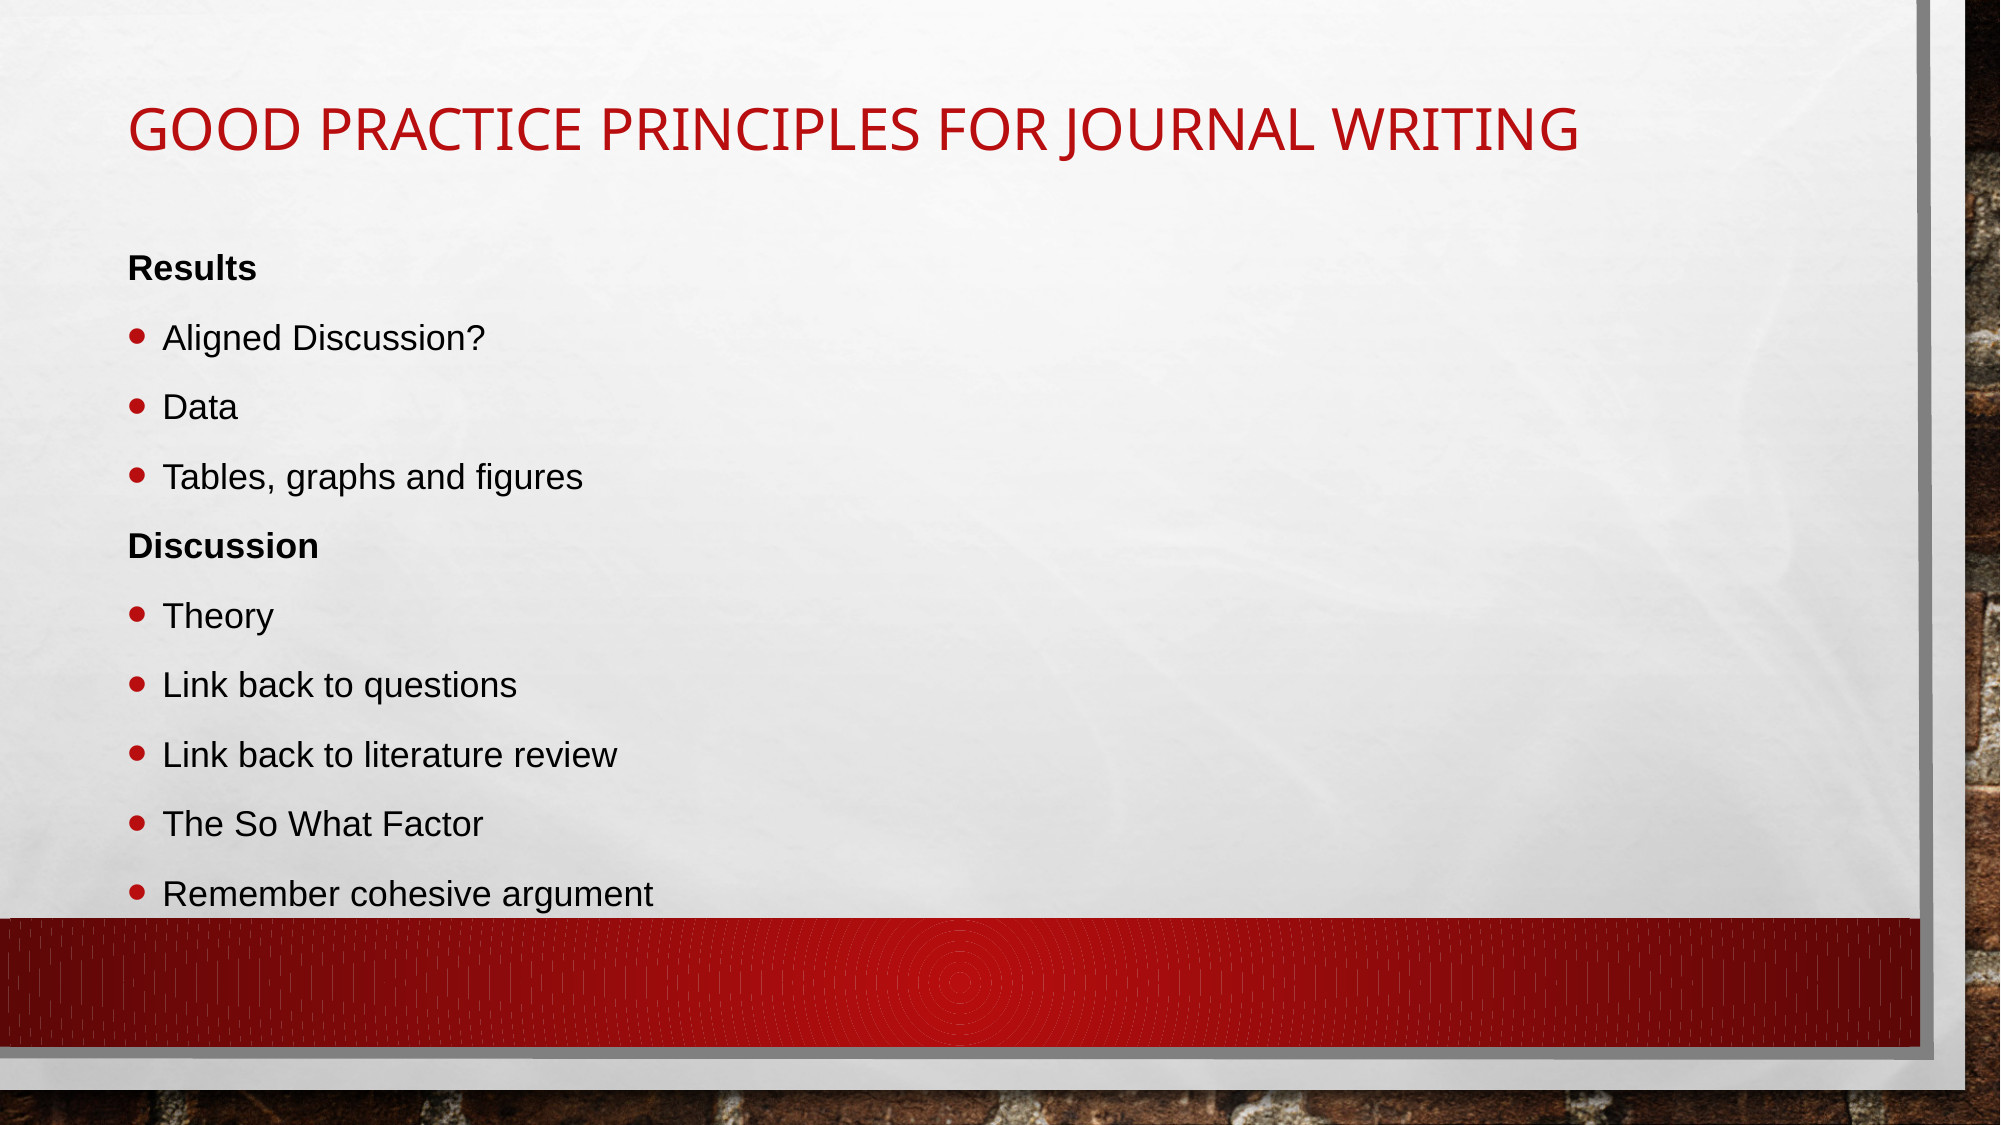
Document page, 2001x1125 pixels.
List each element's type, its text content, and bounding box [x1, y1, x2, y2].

picture [0, 0, 2000, 1125]
list Results Aligned Discussion? Data Tables, graphs and figures Discussion Theory Link back to questions Link back to literature review The So What Factor Remember cohesive argument [112, 226, 1818, 924]
title Good practice principles for journal writing [112, 37, 1818, 226]
